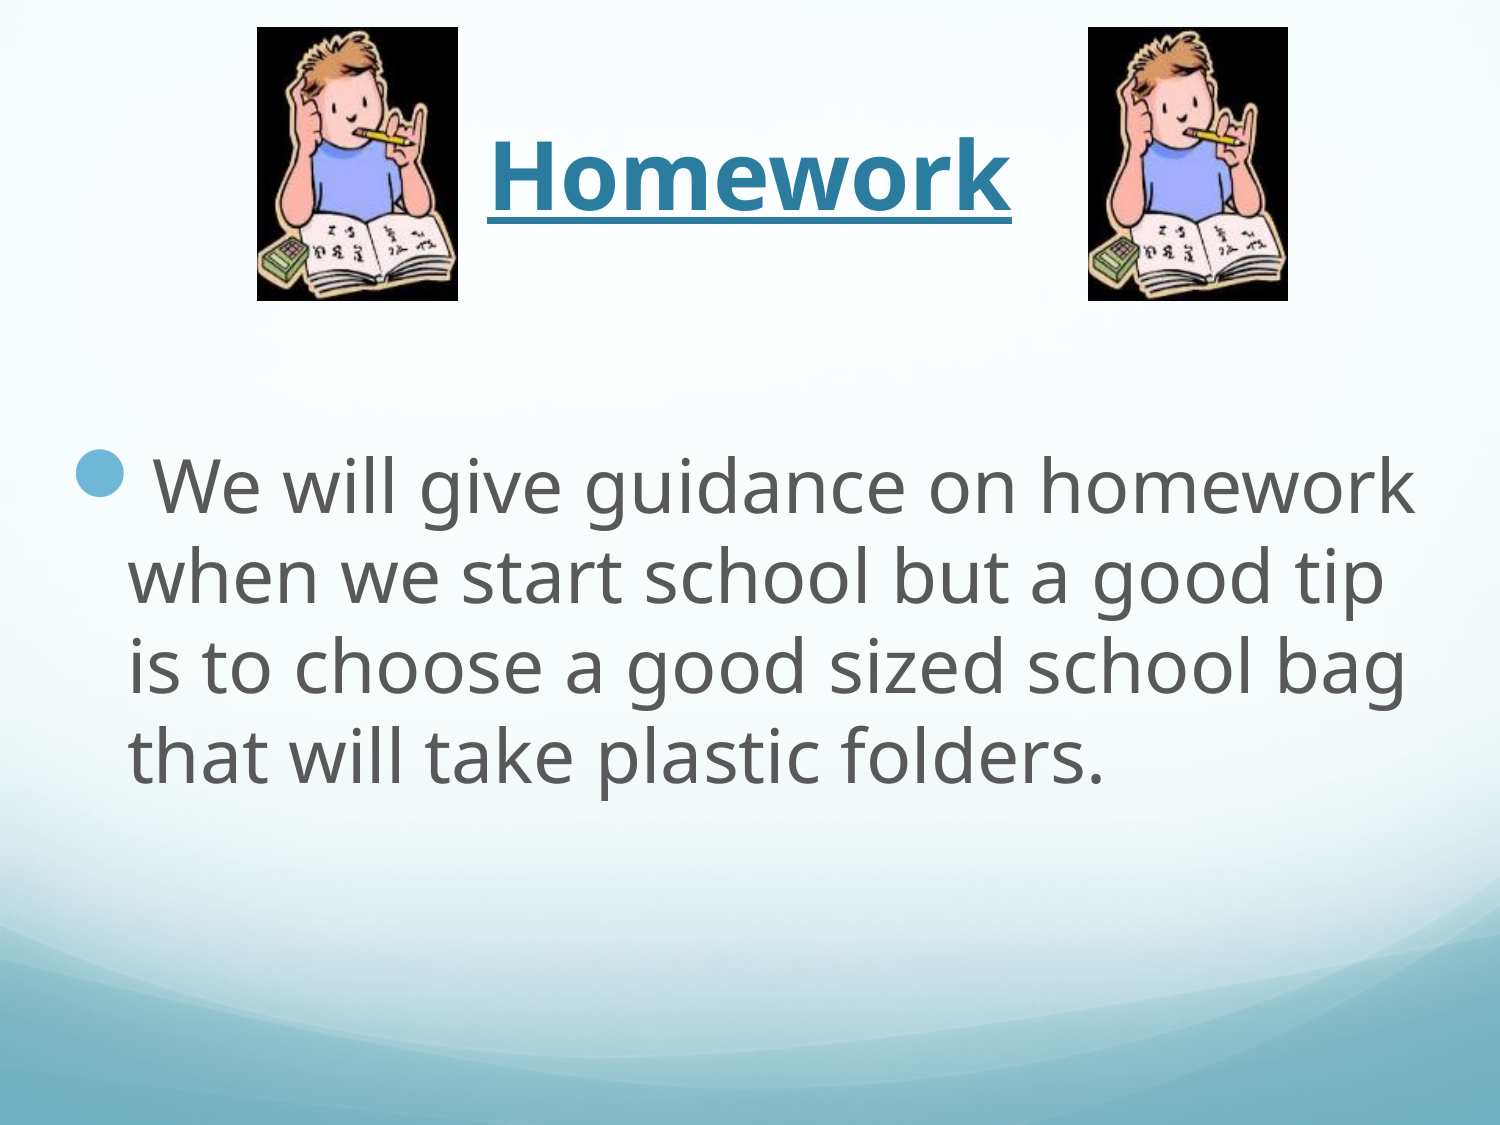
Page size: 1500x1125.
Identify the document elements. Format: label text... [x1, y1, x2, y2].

picture [1087, 27, 1289, 301]
title Homework [90, 17, 1410, 237]
list We will give guidance on homework when we start school but a good tip is to choose a good sized school bag that will take plastic folders. [54, 299, 1468, 1125]
picture [256, 27, 458, 301]
